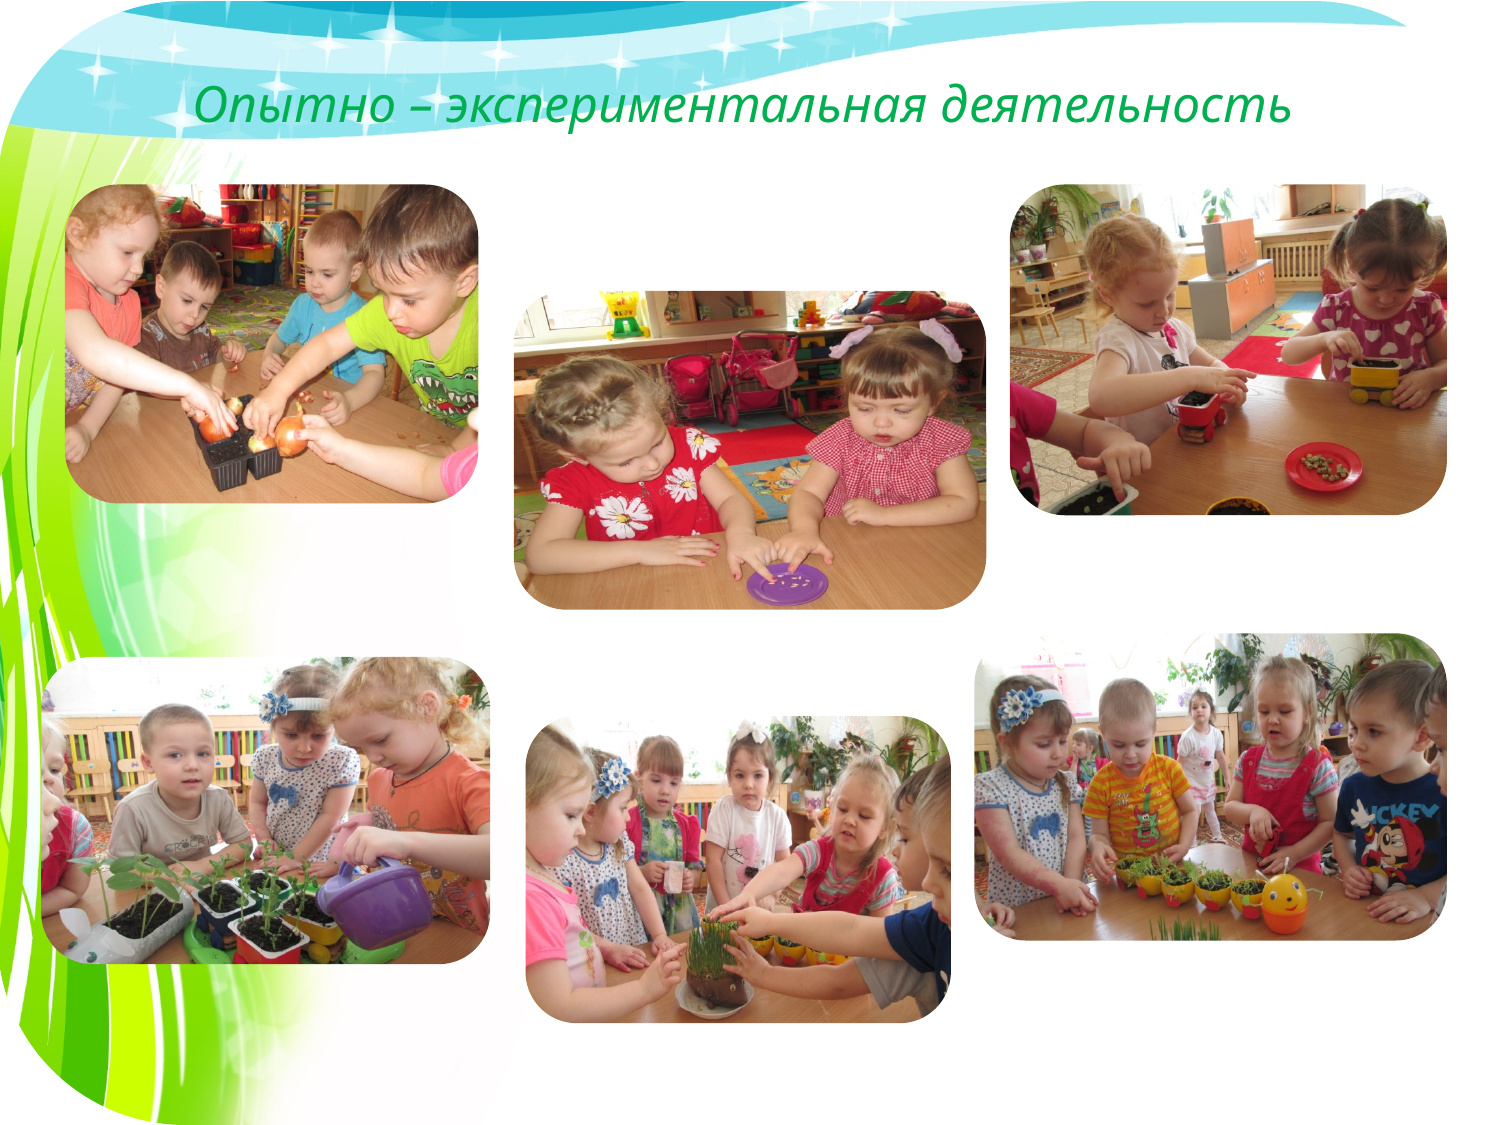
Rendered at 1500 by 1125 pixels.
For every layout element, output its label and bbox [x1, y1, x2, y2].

list [64, 184, 479, 504]
picture [0, 0, 1500, 1125]
